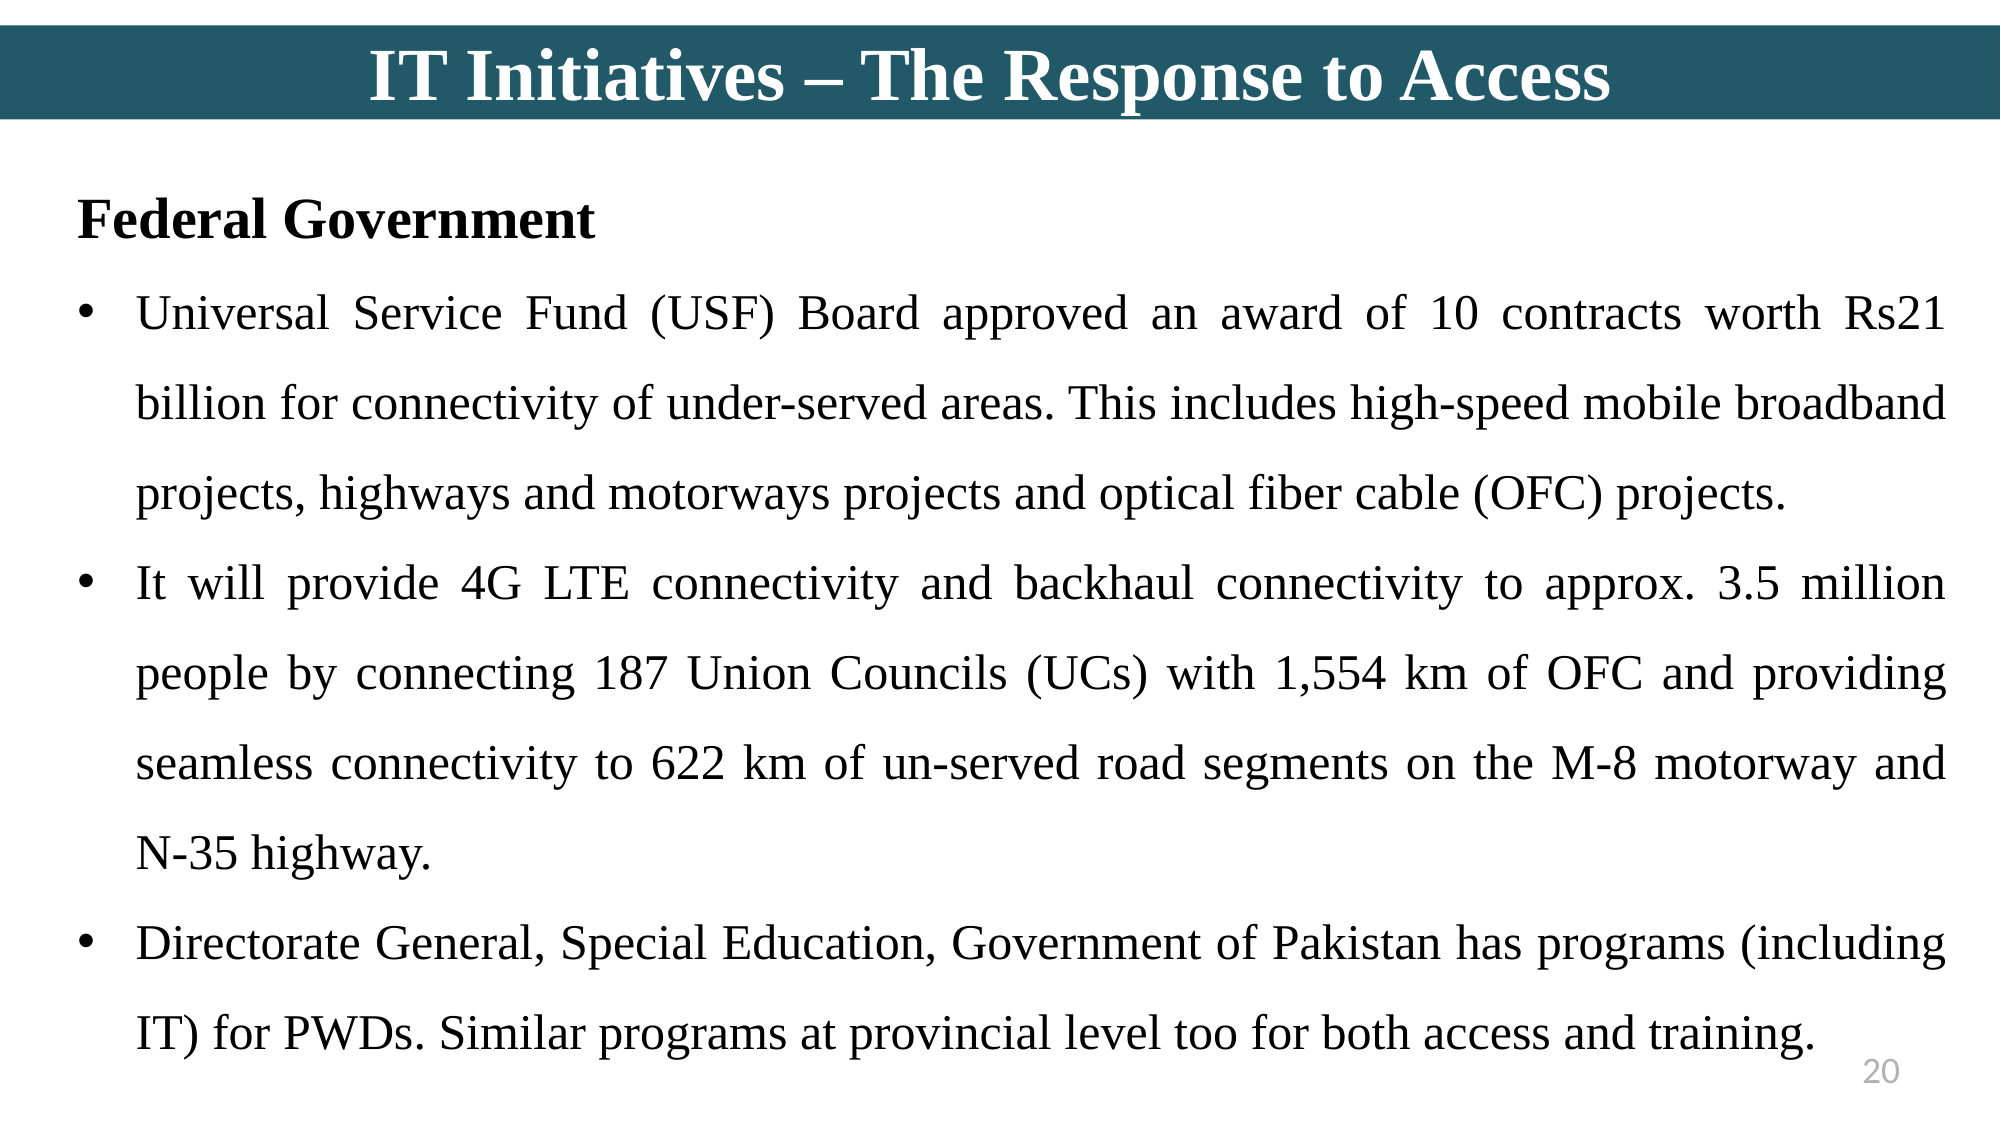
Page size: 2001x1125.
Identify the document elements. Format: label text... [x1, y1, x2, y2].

text_box Federal Government Universal Service Fund (USF) Board approved an award of 10 contracts worth Rs21 billion for connectivity of under-served areas. This includes high-speed mobile broadband projects, highways and motorways projects and optical fiber cable (OFC) projects. It will provide 4G LTE connectivity and backhaul connectivity to approx. 3.5 million people by connecting 187 Union Councils (UCs) with 1,554 km of OFC and providing seamless connectivity to 622 km of un-served road segments on the M-8 motorway and N-35 highway. Directorate General, Special Education, Government of Pakistan has programs (including IT) for PWDs. Similar programs at provincial level too for both access and training. [62, 137, 1963, 1068]
slide_number 20 [1440, 1068, 1900, 1103]
title IT Initiatives – The Response to Access [0, 25, 2000, 120]
